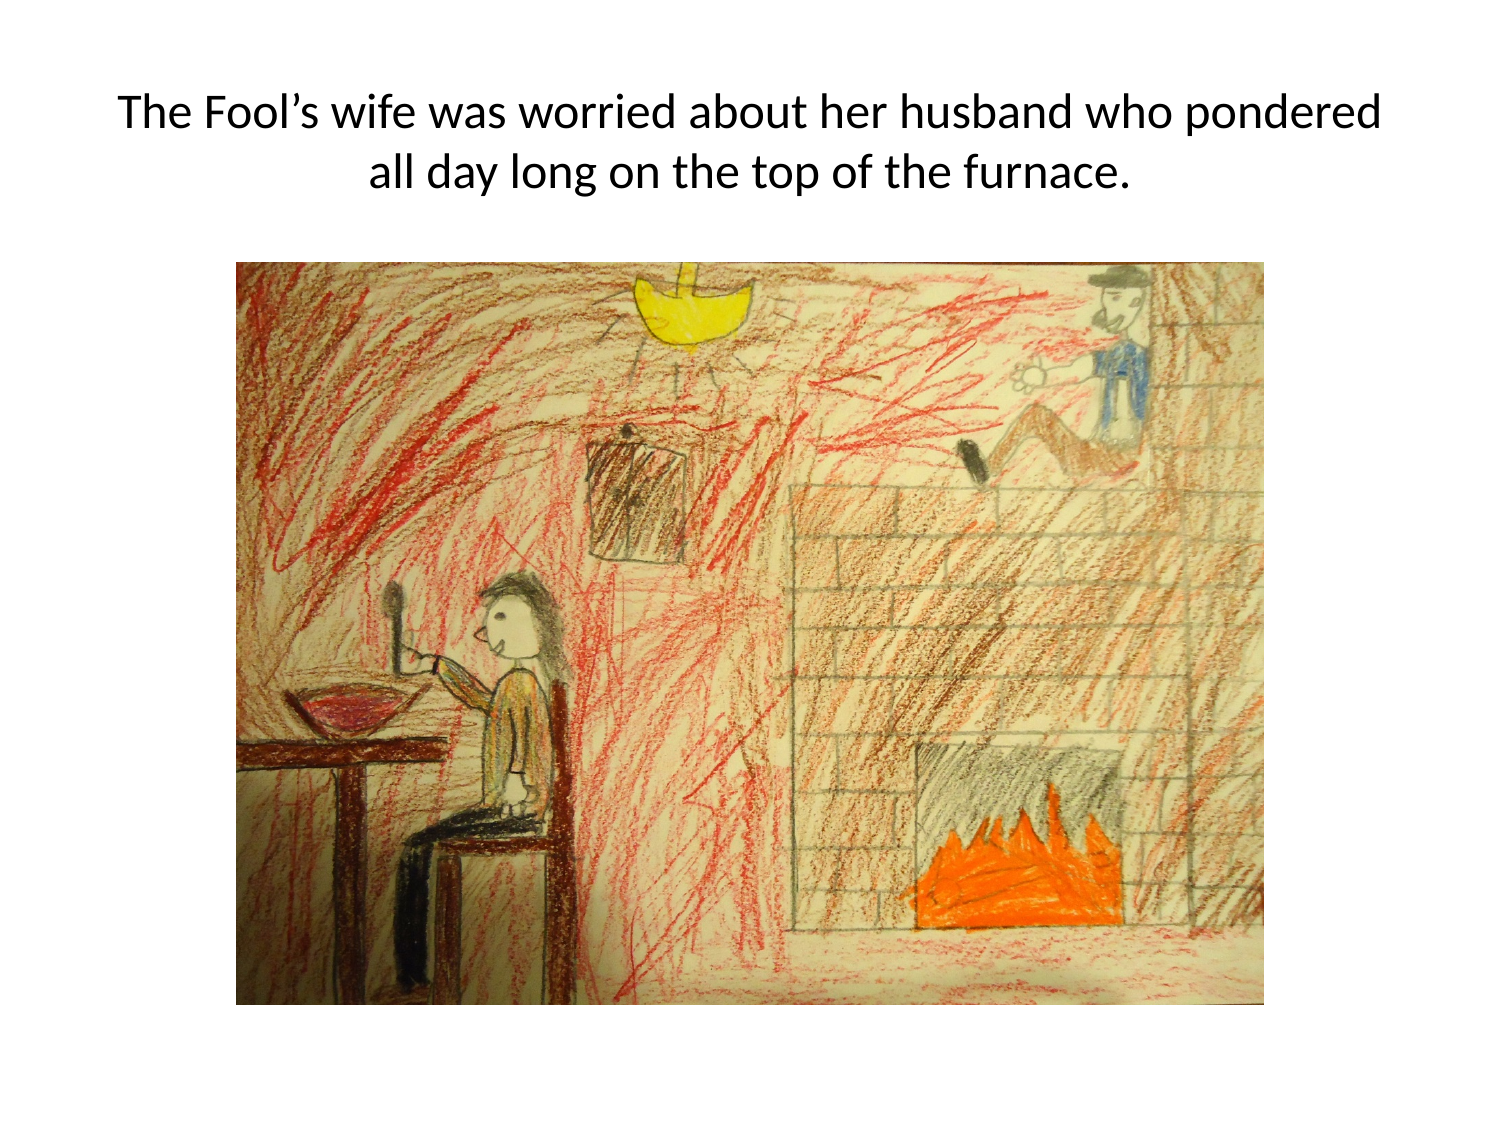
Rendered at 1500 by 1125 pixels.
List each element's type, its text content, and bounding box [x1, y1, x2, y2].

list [236, 262, 1264, 1006]
title The Fool’s wife was worried about her husband who pondered all day long on the top of the furnace. [75, 45, 1425, 233]
